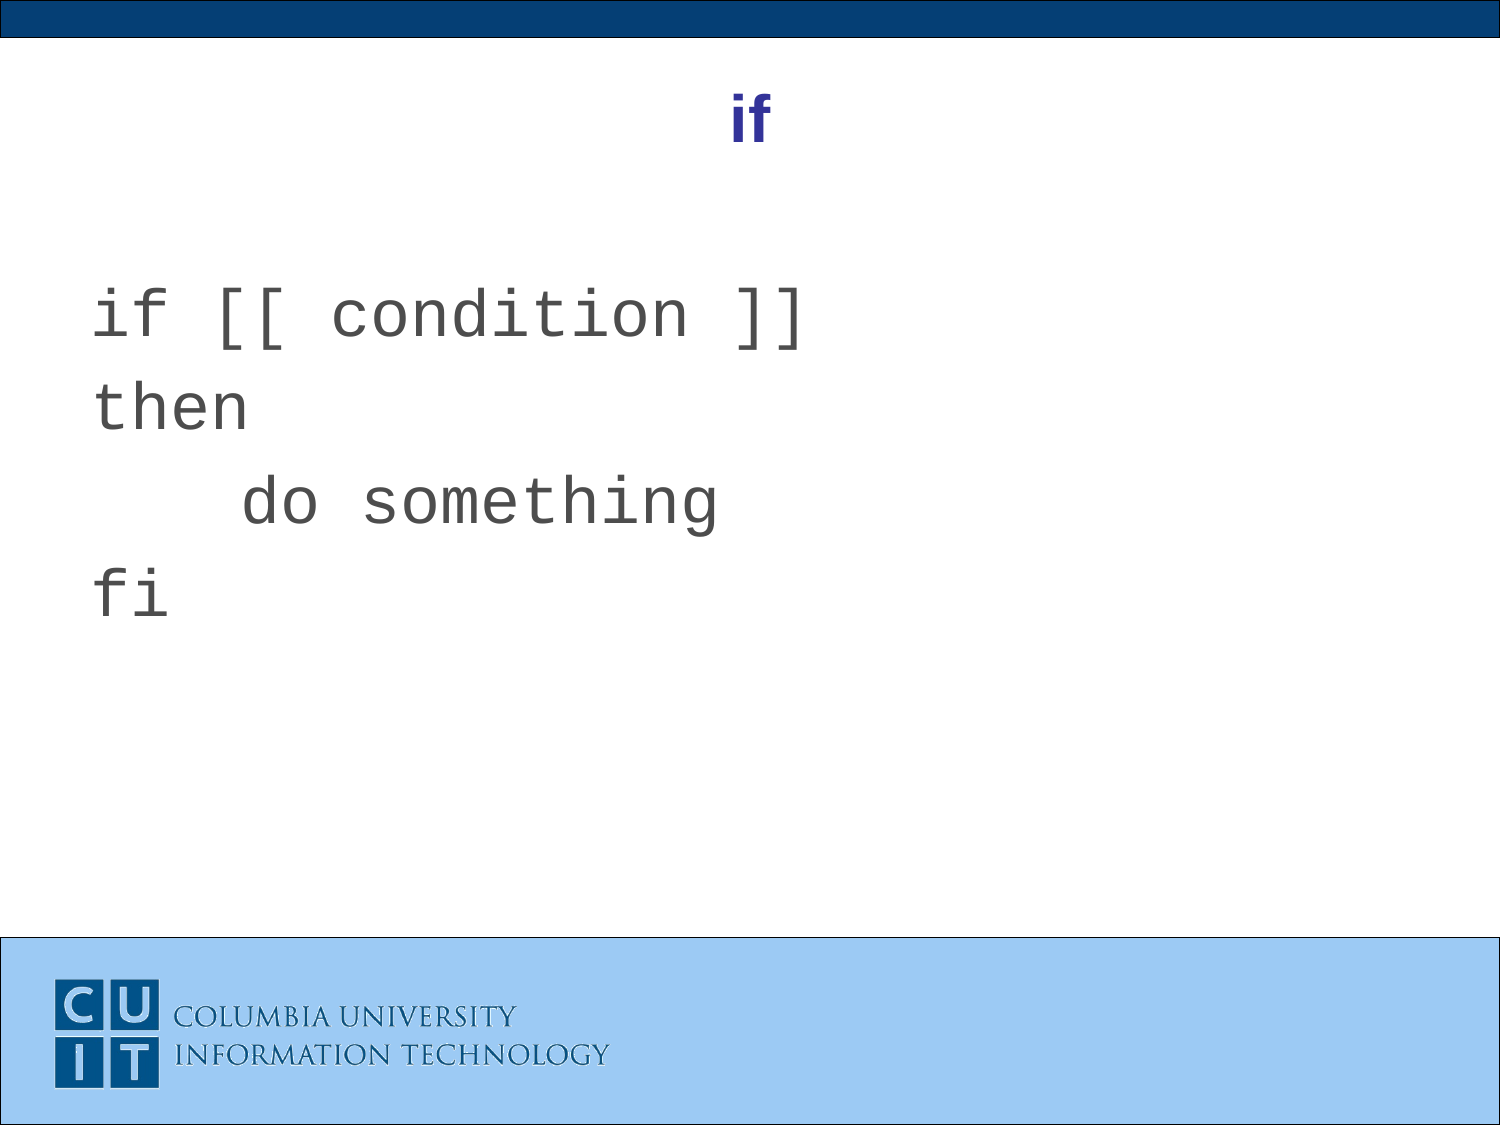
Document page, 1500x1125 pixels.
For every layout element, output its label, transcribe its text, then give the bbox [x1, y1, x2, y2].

list if [[ condition ]] then do something fi [74, 262, 1426, 901]
picture [50, 977, 625, 1090]
title if [74, 44, 1426, 188]
